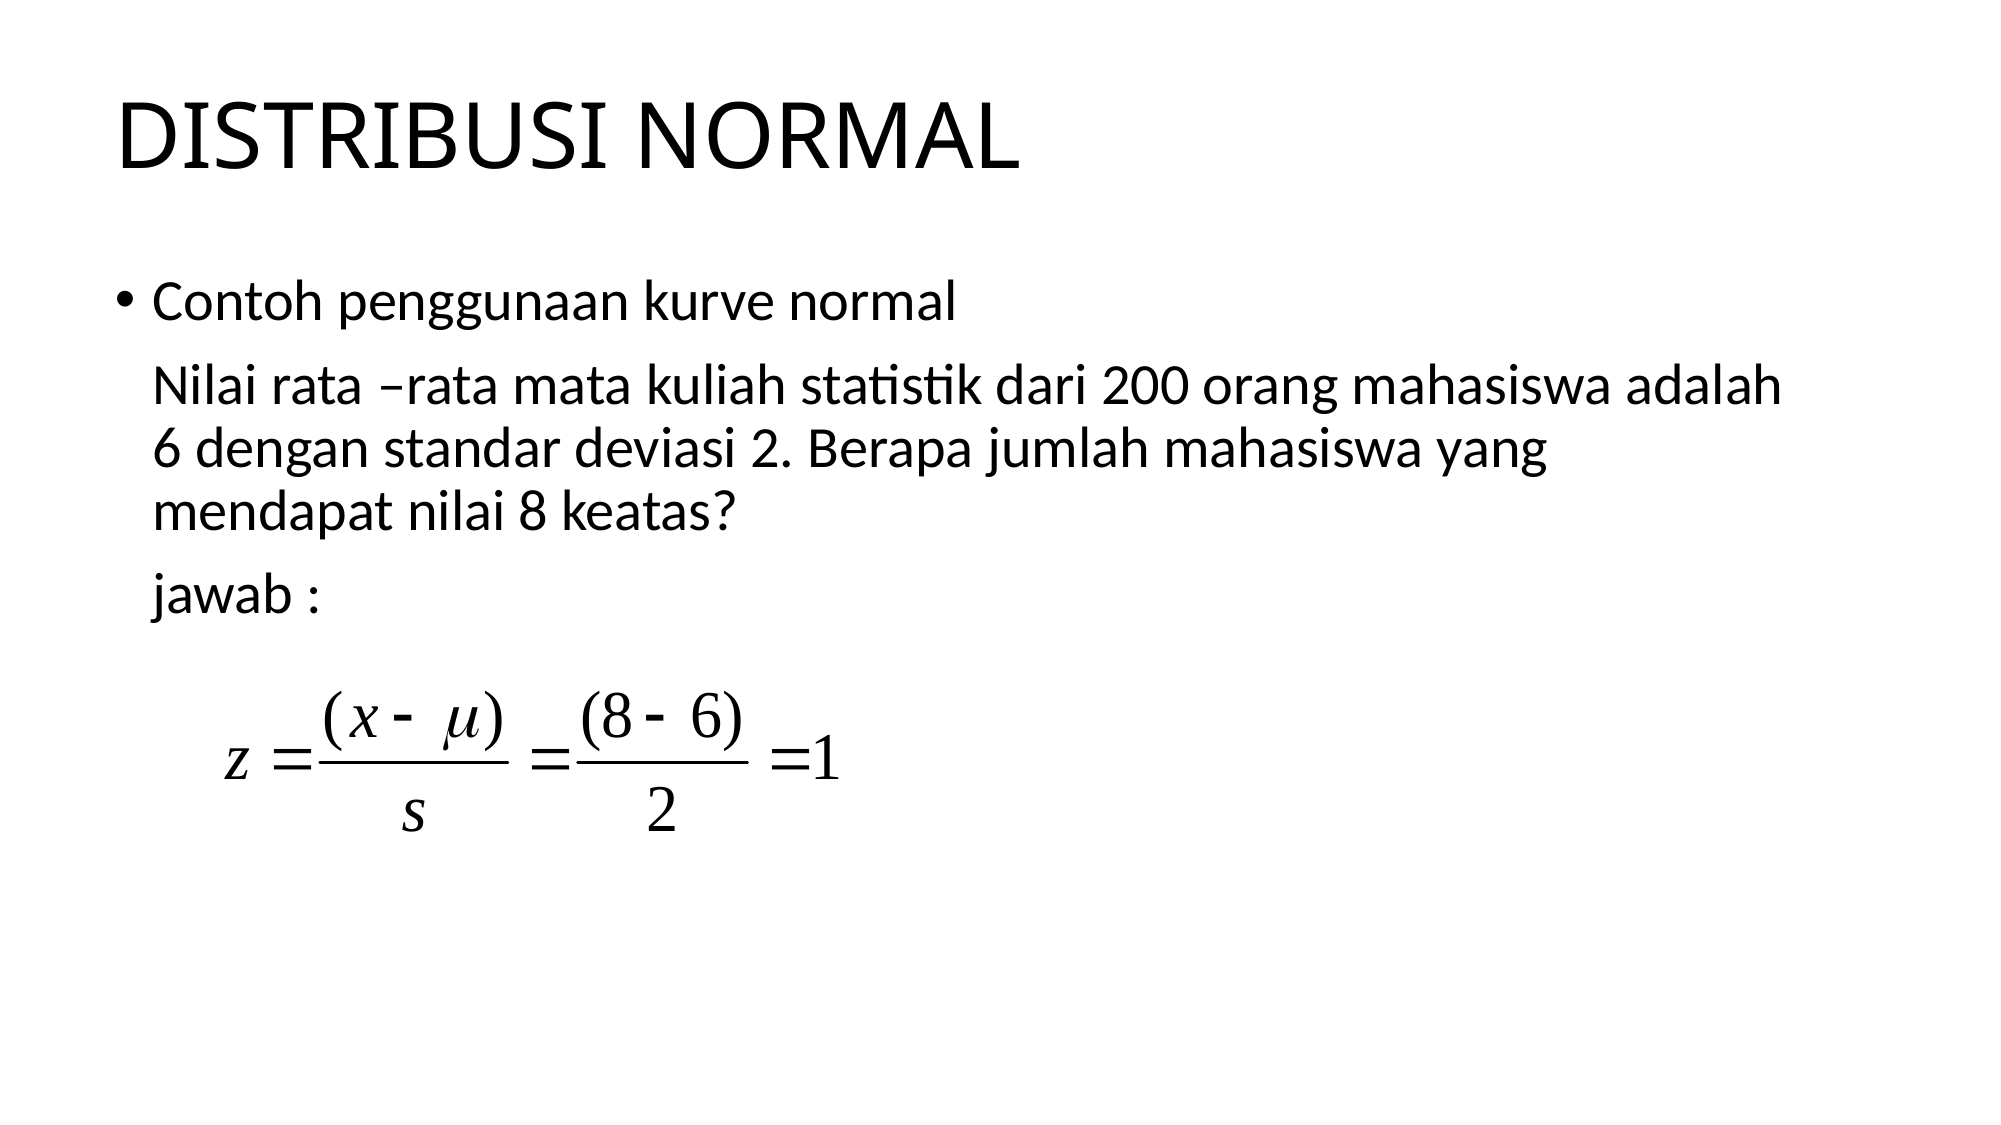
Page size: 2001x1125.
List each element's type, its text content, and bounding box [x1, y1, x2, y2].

list Contoh penggunaan kurve normal Nilai rata –rata mata kuliah statistik dari 200 orang mahasiswa adalah 6 dengan standar deviasi 2. Berapa jumlah mahasiswa yang mendapat nilai 8 keatas? jawab : [99, 262, 1813, 1006]
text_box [212, 672, 850, 846]
title DISTRIBUSI NORMAL [99, 45, 1900, 234]
